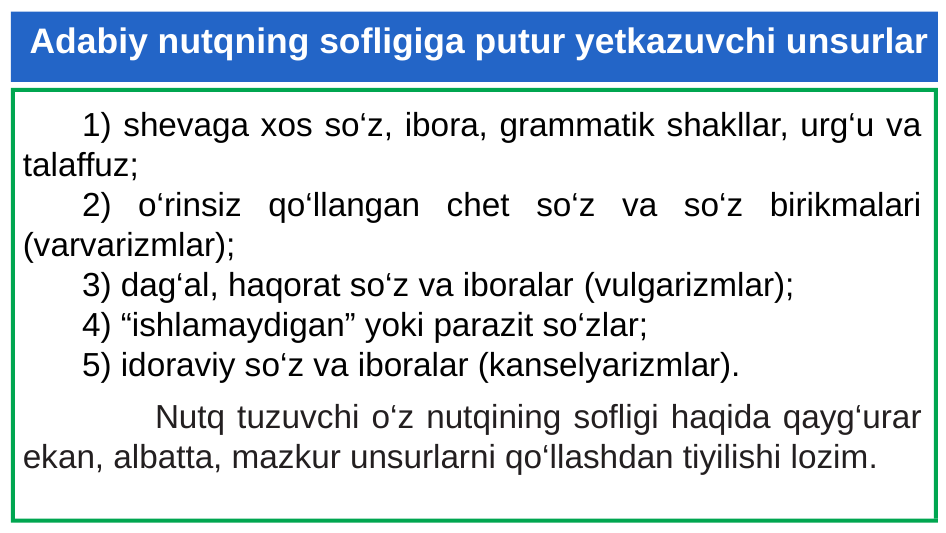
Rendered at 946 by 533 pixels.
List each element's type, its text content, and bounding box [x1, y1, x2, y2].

list 1) shevaga xos so‘z, ibora, grammatik shakllar, urg‘u va talaffuz; 2) o‘rinsiz qo‘llangan chet so‘z va so‘z birikmalari (varvarizmlar); 3) dag‘al, haqorat so‘z va iboralar (vulgarizmlar); 4) “ishlamaydigan” yoki parazit so‘zlar; 5) idoraviy so‘z va iboralar (kanselyarizmlar). Nutq tuzuvchi o‘z nutqining sofligi haqida qayg‘urar ekan, albatta, mazkur unsurlarni qo‘llashdan tiyilishi lozim. [22, 103, 923, 480]
title Adabiy nutqning sofligiga putur yetkazuvchi unsurlar [22, 18, 936, 62]
